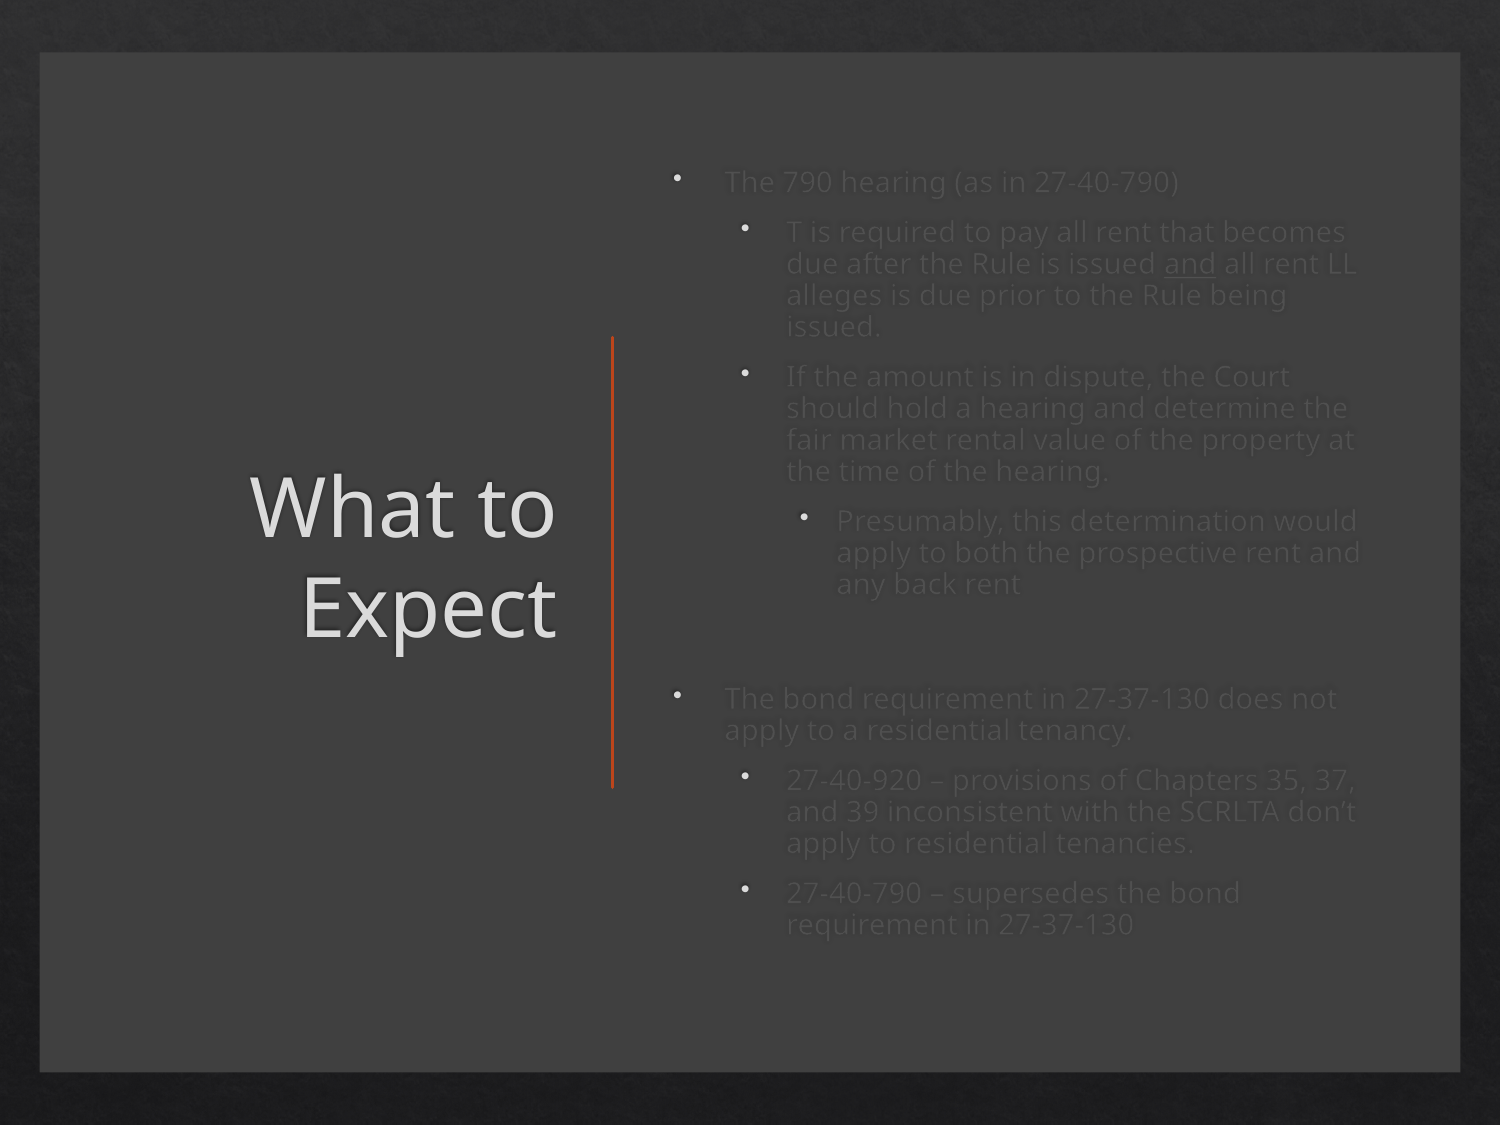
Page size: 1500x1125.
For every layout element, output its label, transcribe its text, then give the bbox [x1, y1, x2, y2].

title What to Expect [112, 158, 573, 950]
text_box [0, 0, 1500, 1125]
list The 790 hearing (as in 27-40-790) T is required to pay all rent that becomes due after the Rule is issued and all rent LL alleges is due prior to the Rule being issued. If the amount is in dispute, the Court should hold a hearing and determine the fair market rental value of the property at the time of the hearing. Presumably, this determination would apply to both the prospective rent and any back rent The bond requirement in 27-37-130 does not apply to a residential tenancy. 27-40-920 – provisions of Chapters 35, 37, and 39 inconsistent with the SCRLTA don’t apply to residential tenancies. 27-40-790 – supersedes the bond requirement in 27-37-130 [653, 158, 1387, 950]
text_box [38, 51, 1462, 1074]
